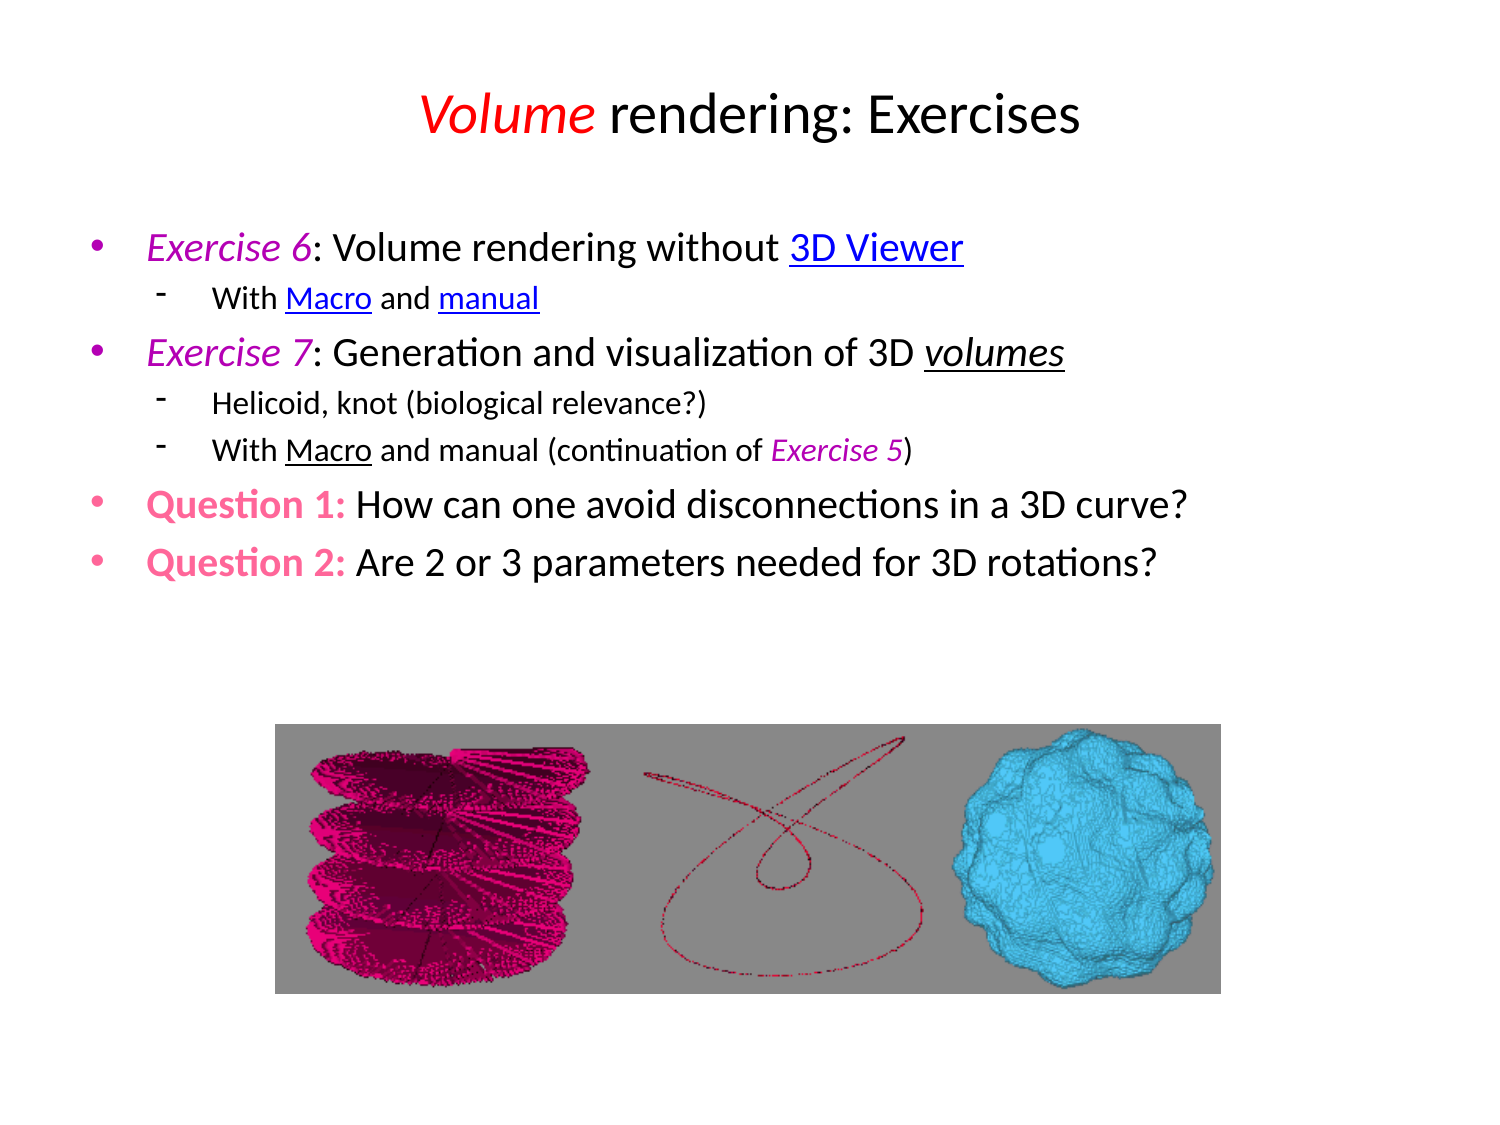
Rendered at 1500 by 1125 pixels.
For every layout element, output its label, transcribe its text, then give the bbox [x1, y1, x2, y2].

list Exercise 6: Volume rendering without 3D Viewer With Macro and manual Exercise 7: Generation and visualization of 3D volumes Helicoid, knot (biological relevance?) With Macro and manual (continuation of Exercise 5) Question 1: How can one avoid disconnections in a 3D curve? Question 2: Are 2 or 3 parameters needed for 3D rotations? [75, 212, 1363, 638]
title Volume rendering: Exercises [75, 45, 1425, 175]
picture [274, 724, 1221, 994]
